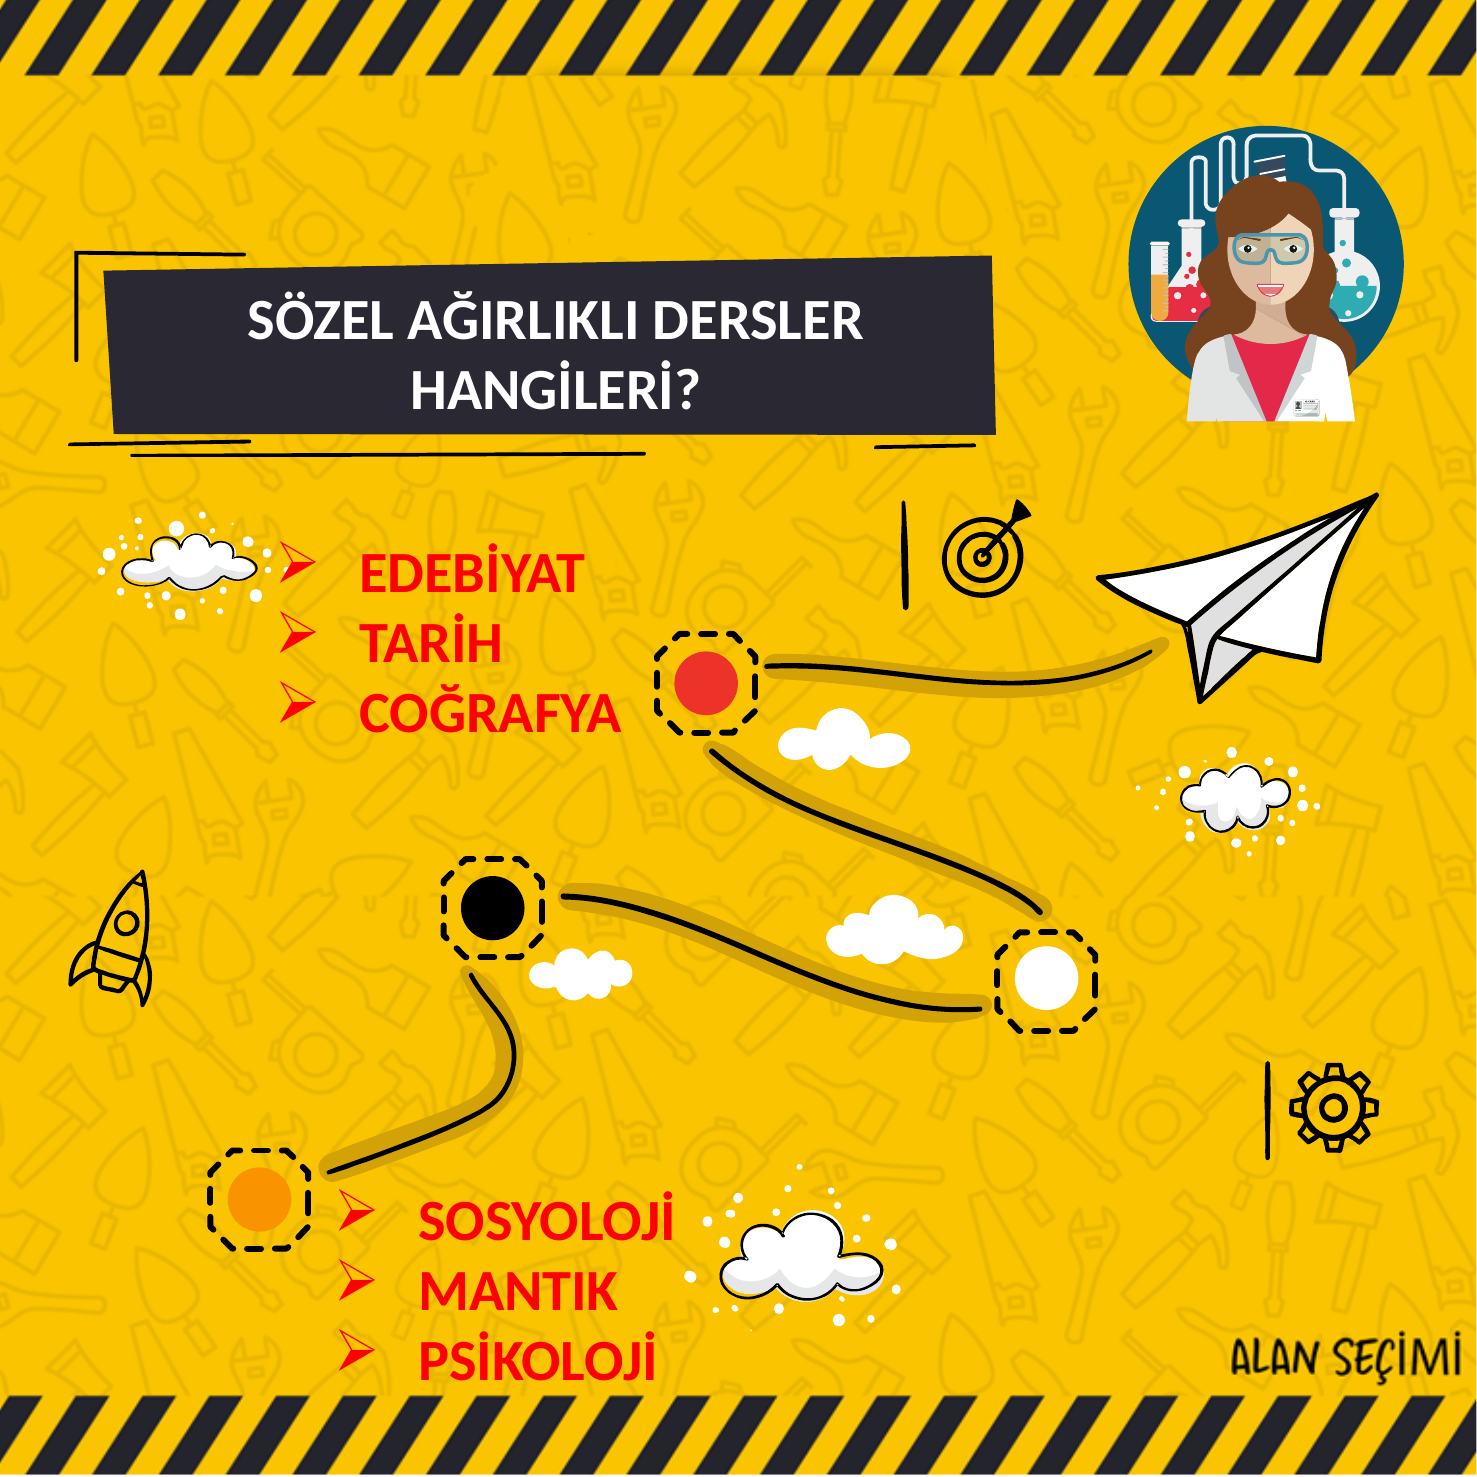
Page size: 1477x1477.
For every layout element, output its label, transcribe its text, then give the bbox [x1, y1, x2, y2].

picture [0, 0, 1477, 1477]
text_box SOSYOLOJİ MANTIK PSİKOLOJİ [319, 1332, 875, 1400]
